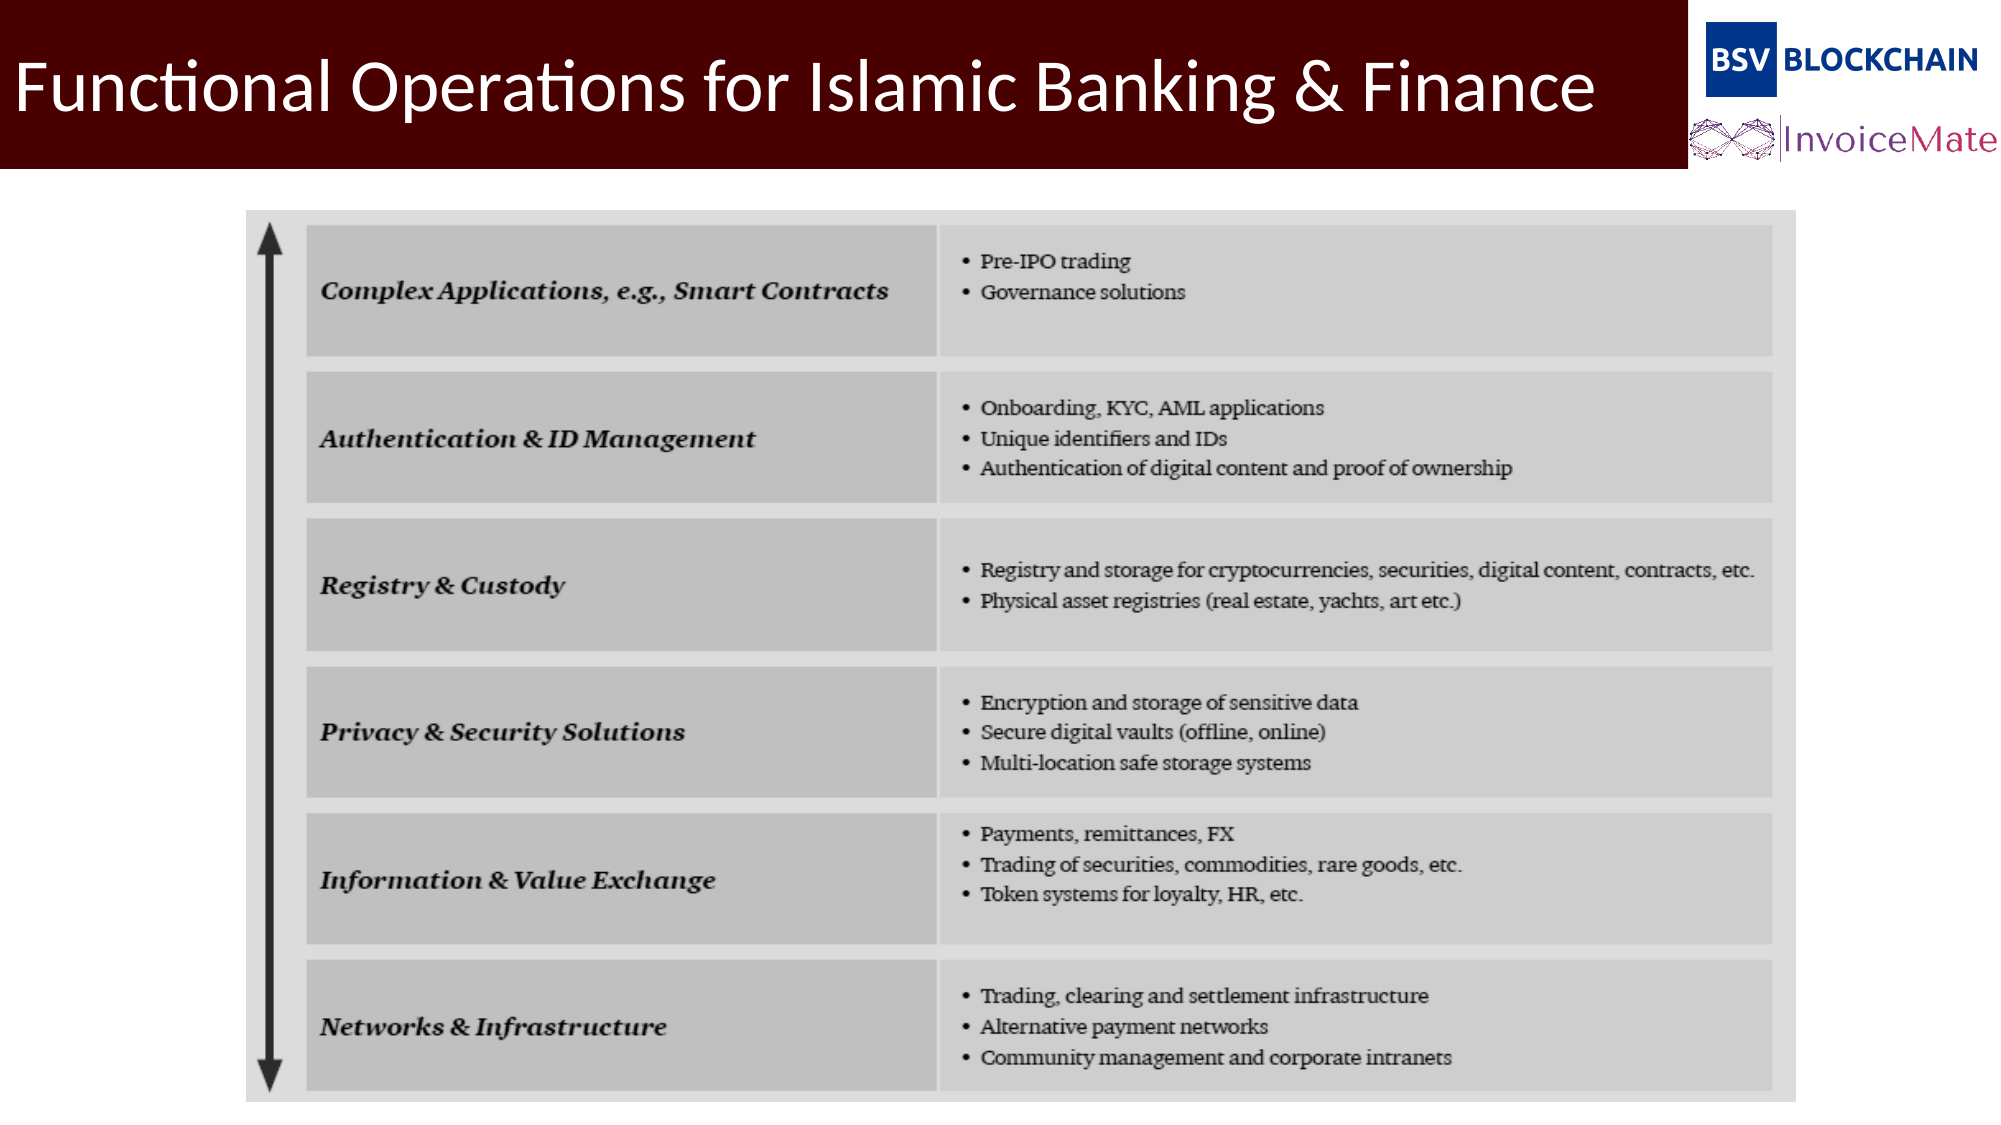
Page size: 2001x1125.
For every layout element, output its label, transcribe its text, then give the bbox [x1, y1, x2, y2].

text_box Functional Operations for Islamic Banking & Finance [0, 0, 1689, 170]
picture [1706, 22, 1977, 97]
picture [1689, 115, 1997, 162]
picture [246, 210, 1796, 1102]
